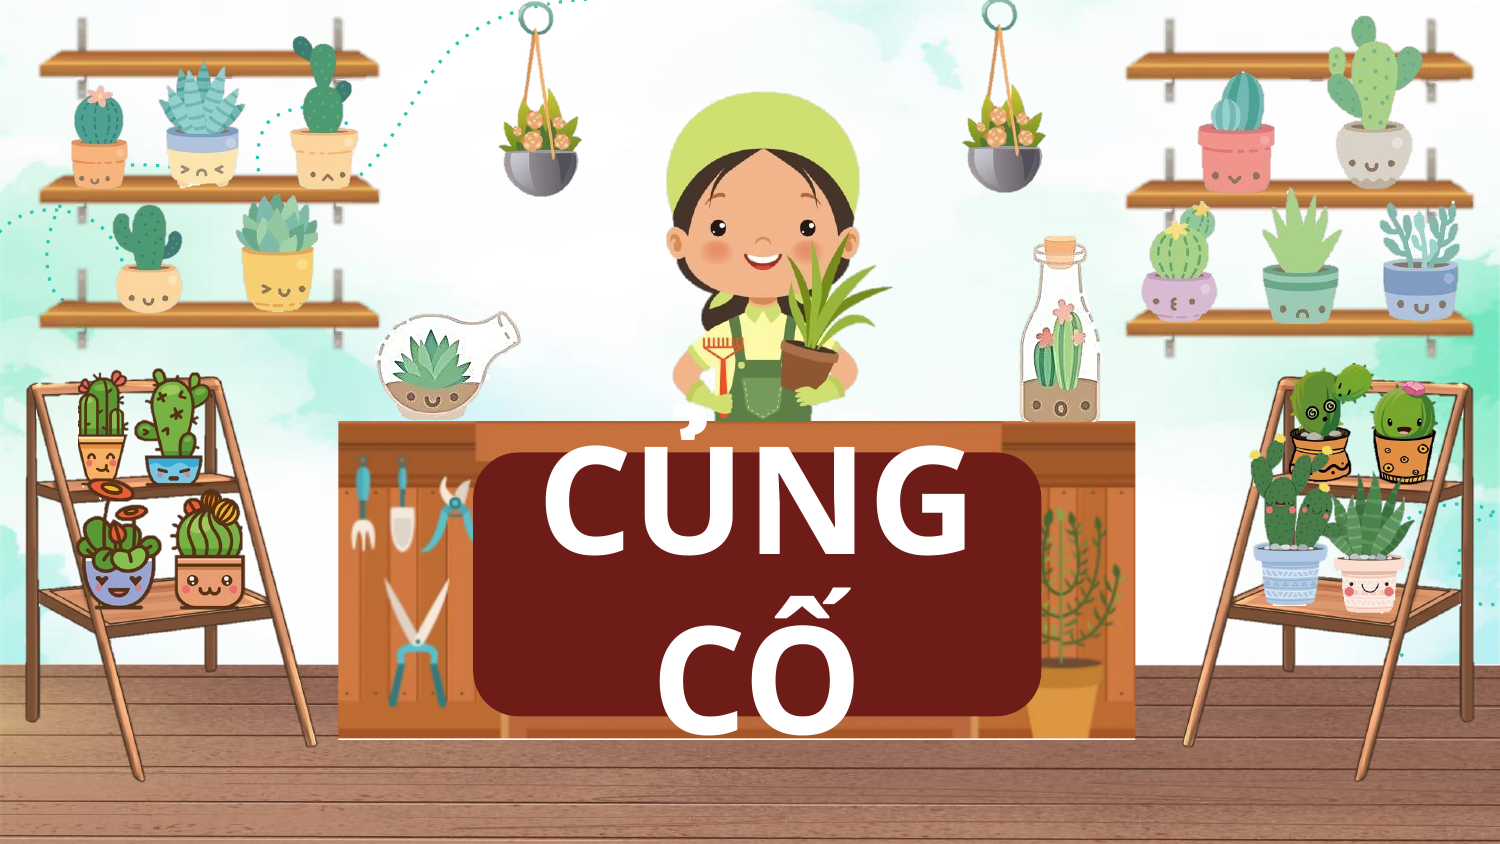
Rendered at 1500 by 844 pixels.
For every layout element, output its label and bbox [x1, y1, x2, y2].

text_box [0, 0, 1500, 844]
